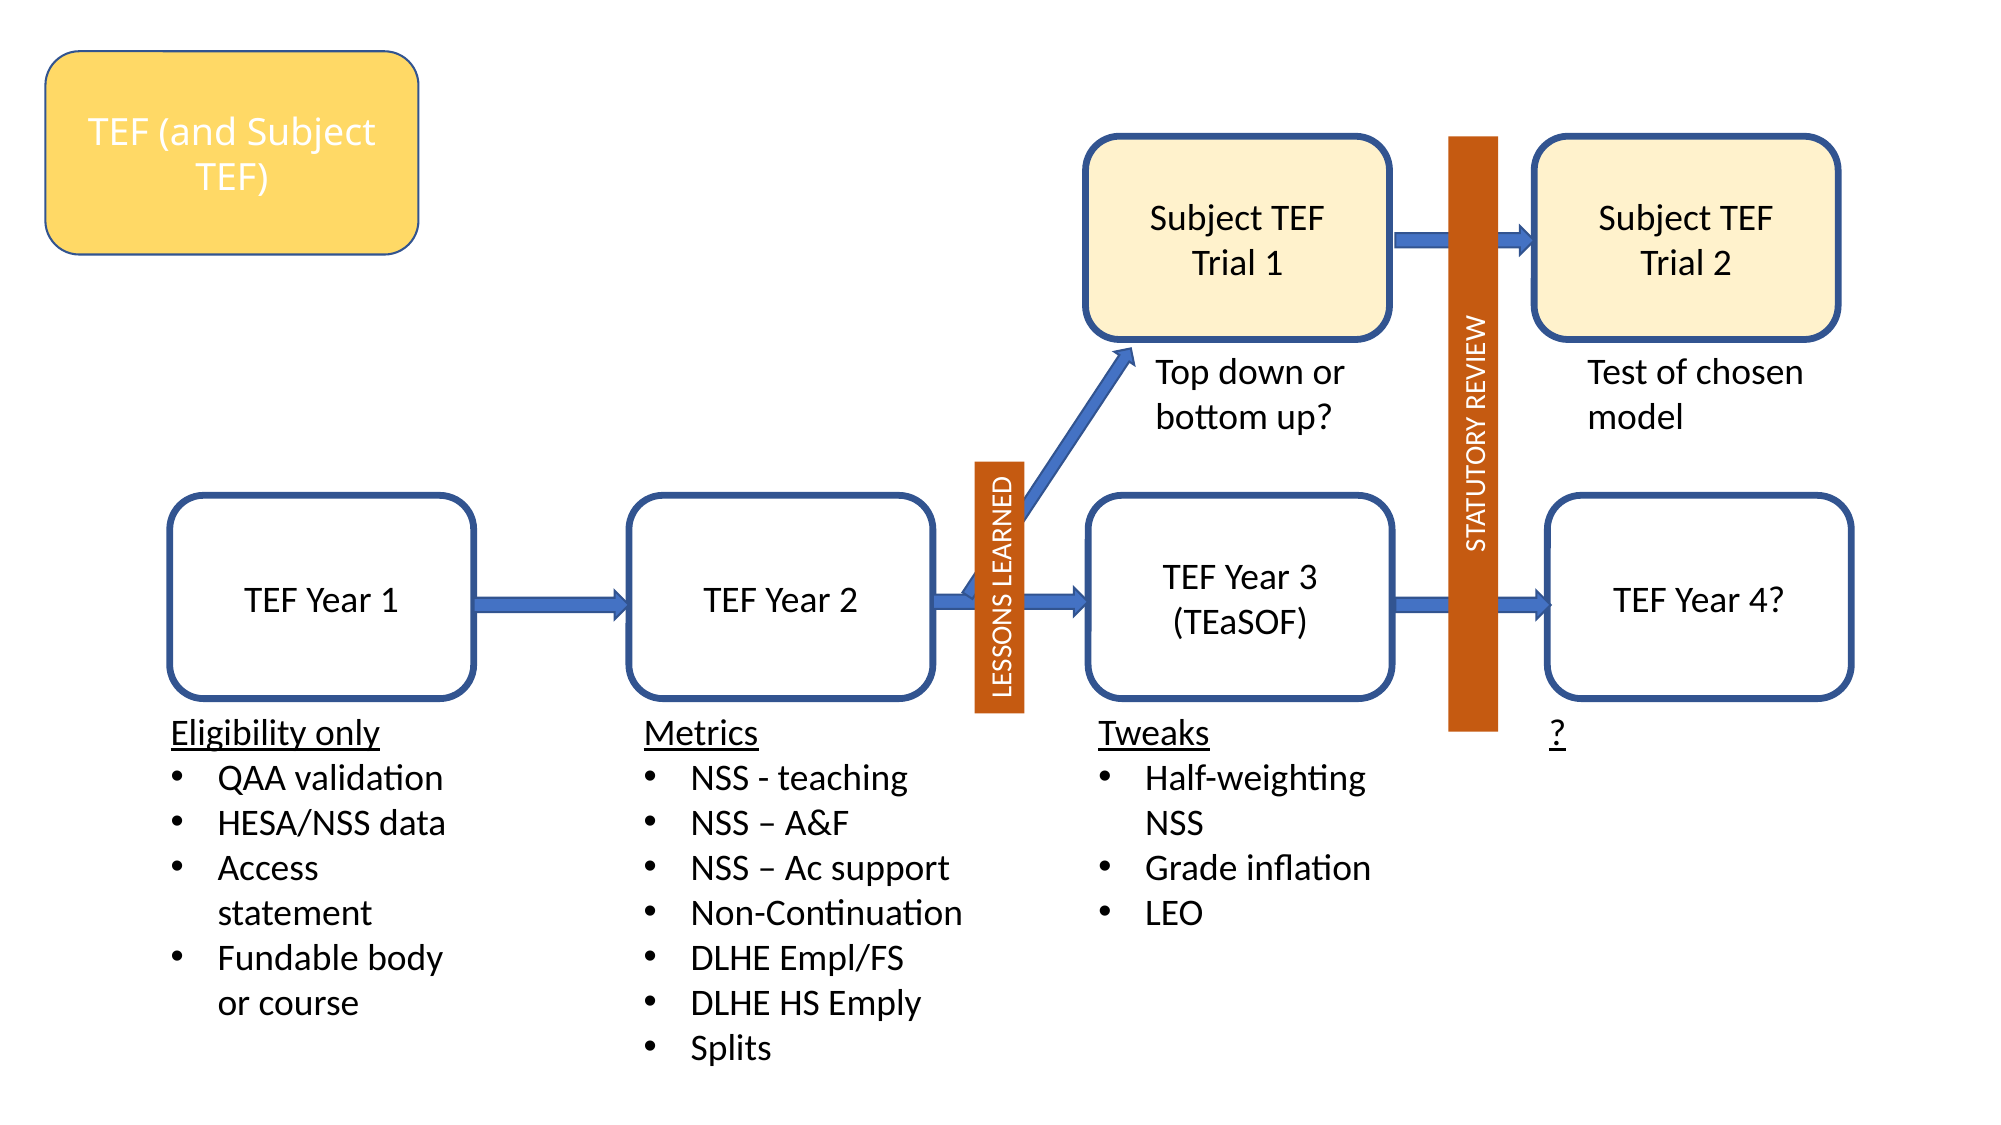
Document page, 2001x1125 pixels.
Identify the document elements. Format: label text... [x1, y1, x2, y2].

text_box Tweaks Half-weighting NSS Grade inflation LEO [1083, 700, 1436, 986]
text_box LESSONS LEARNED [974, 461, 1025, 714]
text_box Subject TEF Trial 1 [1084, 135, 1391, 341]
text_box Subject TEF Trial 2 [1533, 135, 1840, 341]
text_box Test of chosen model [1572, 339, 1839, 445]
text_box [1499, 588, 1553, 622]
text_box [472, 588, 631, 622]
text_box [961, 573, 974, 601]
text_box TEF Year 1 [168, 494, 475, 700]
text_box STATUTORY REVIEW [1448, 136, 1499, 732]
text_box [1025, 347, 1136, 522]
text_box Eligibility only QAA validation HESA/NSS data Access statement Fundable body or course [155, 700, 494, 1076]
text_box [931, 593, 974, 610]
text_box Metrics NSS - teaching NSS – A&F NSS – Ac support Non-Continuation DLHE Empl/FS DLHE HS Emply Splits [628, 700, 981, 1076]
text_box TEF Year 2 [627, 494, 934, 700]
text_box [1394, 596, 1448, 614]
text_box Top down or bottom up? [1140, 339, 1366, 445]
text_box TEF (and Subject TEF) [44, 50, 420, 256]
text_box [1394, 232, 1448, 249]
text_box TEF Year 3 (TEaSOF) [1087, 494, 1394, 700]
text_box [1025, 584, 1090, 619]
text_box ? [1534, 700, 1887, 761]
text_box [1499, 223, 1536, 258]
text_box TEF Year 4? [1546, 494, 1853, 700]
